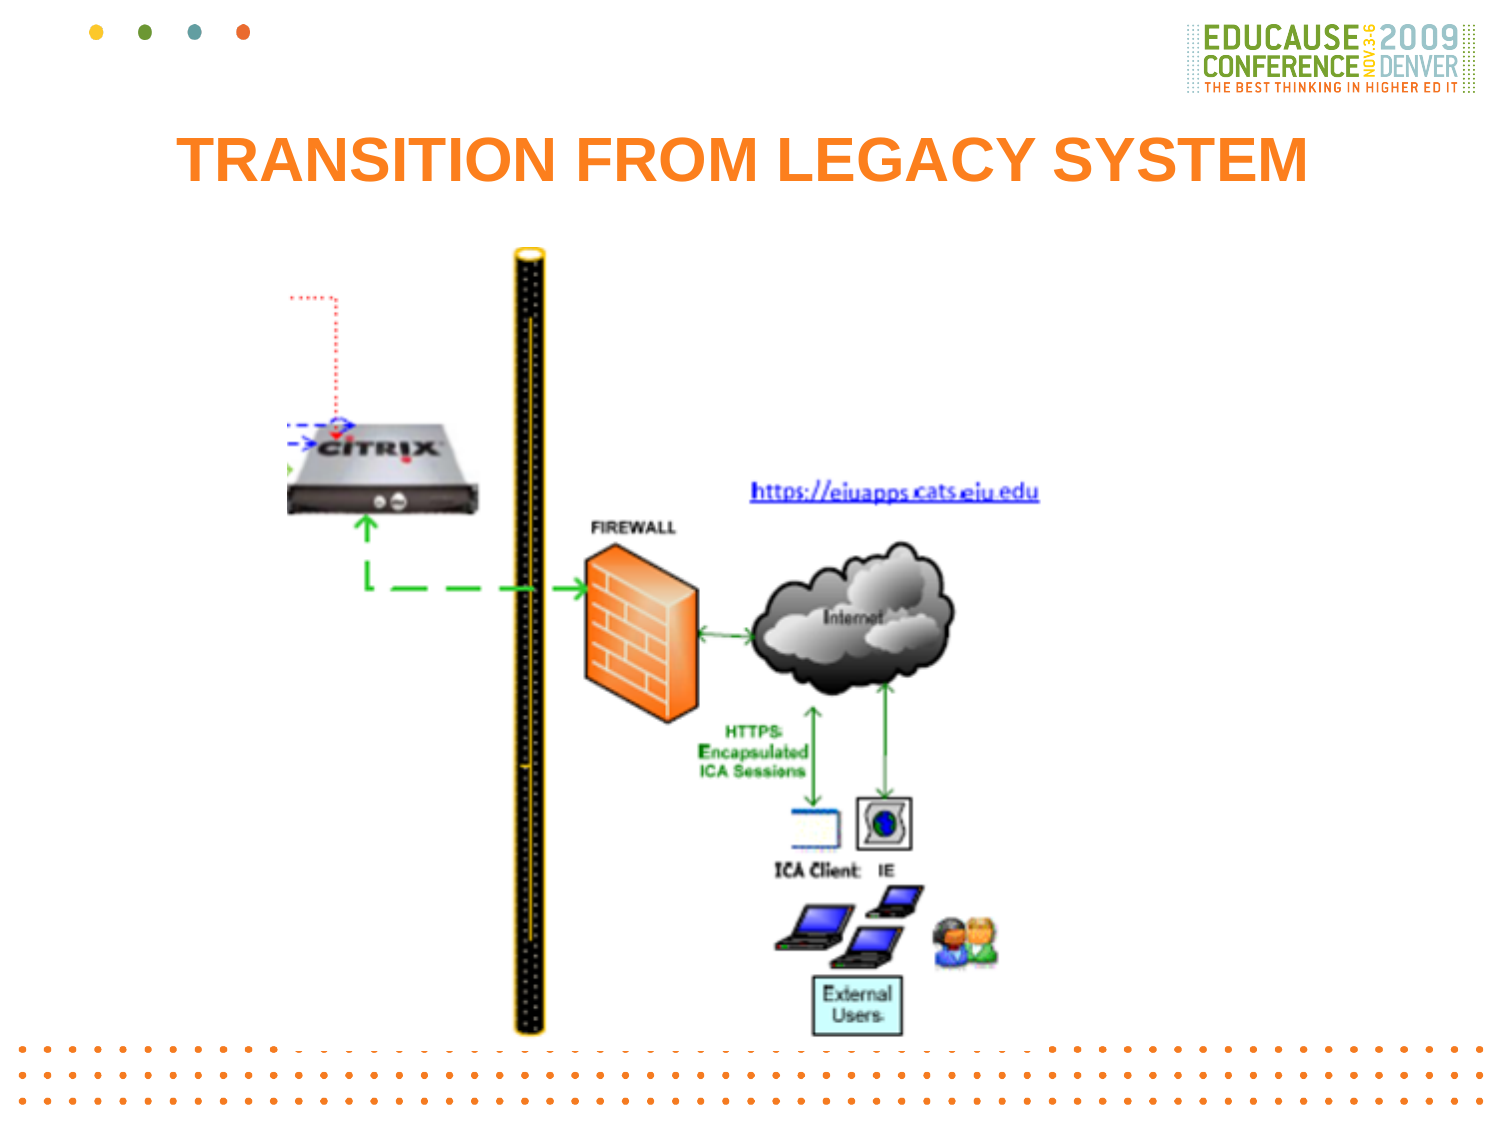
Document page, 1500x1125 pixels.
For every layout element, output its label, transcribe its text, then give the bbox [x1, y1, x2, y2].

picture [89, 24, 250, 40]
picture [1187, 24, 1475, 93]
title transition from legacy system [75, 62, 1450, 250]
picture [12, 247, 1500, 1113]
